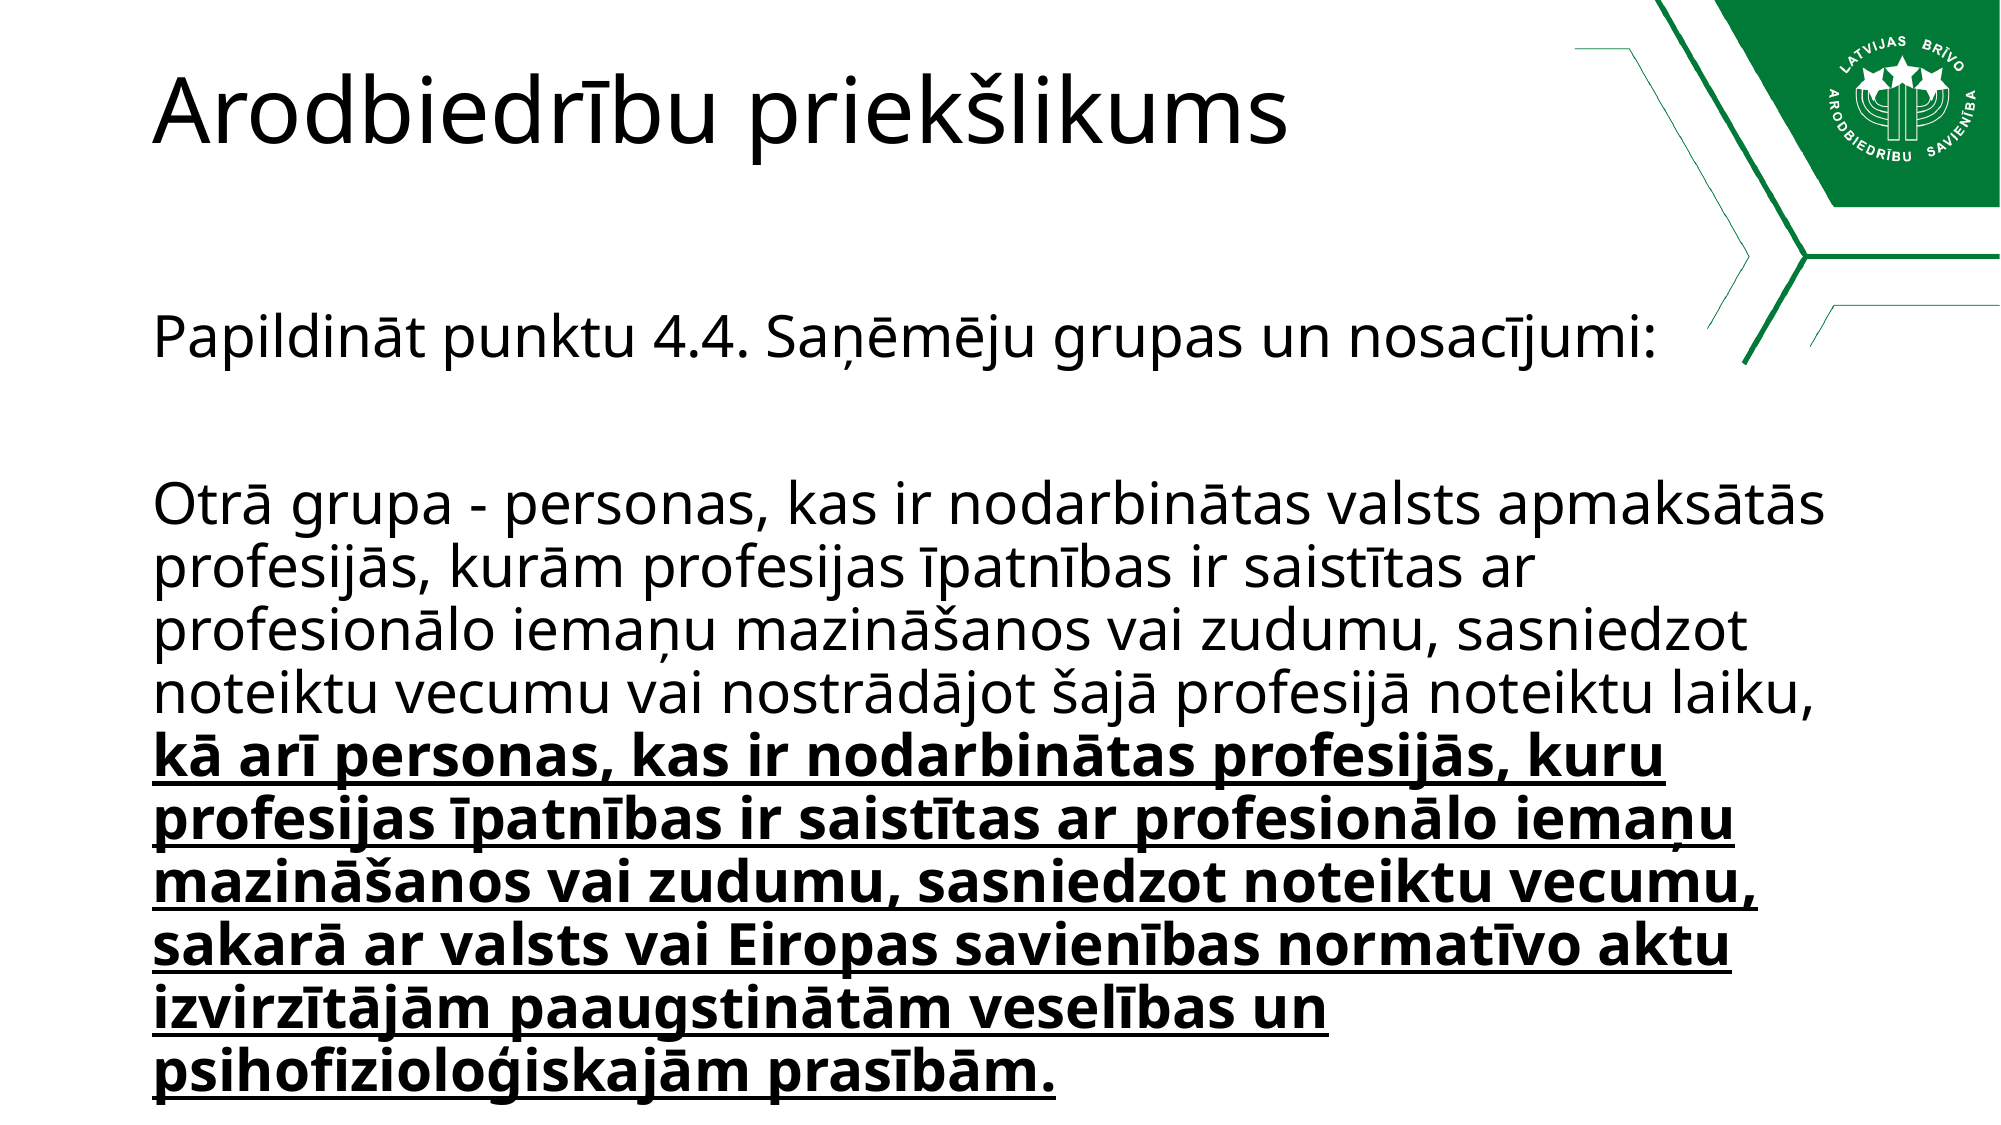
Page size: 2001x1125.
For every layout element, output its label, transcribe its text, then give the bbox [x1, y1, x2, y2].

title Arodbiedrību priekšlikums [137, 59, 1482, 278]
picture [1482, 0, 2000, 518]
list Papildināt punktu 4.4. Saņēmēju grupas un nosacījumi: Otrā grupa - personas, kas ir nodarbinātas valsts apmaksātās profesijās, kurām profesijas īpatnības ir saistītas ar profesionālo iemaņu mazināšanos vai zudumu, sasniedzot noteiktu vecumu vai nostrādājot šajā profesijā noteiktu laiku, kā arī personas, kas ir nodarbinātas profesijās, kuru profesijas īpatnības ir saistītas ar profesionālo iemaņu mazināšanos vai zudumu, sasniedzot noteiktu vecumu, sakarā ar valsts vai Eiropas savienības normatīvo aktu izvirzītājām paaugstinātām veselības un psihofizioloģiskajām prasībām. [137, 299, 1863, 1014]
